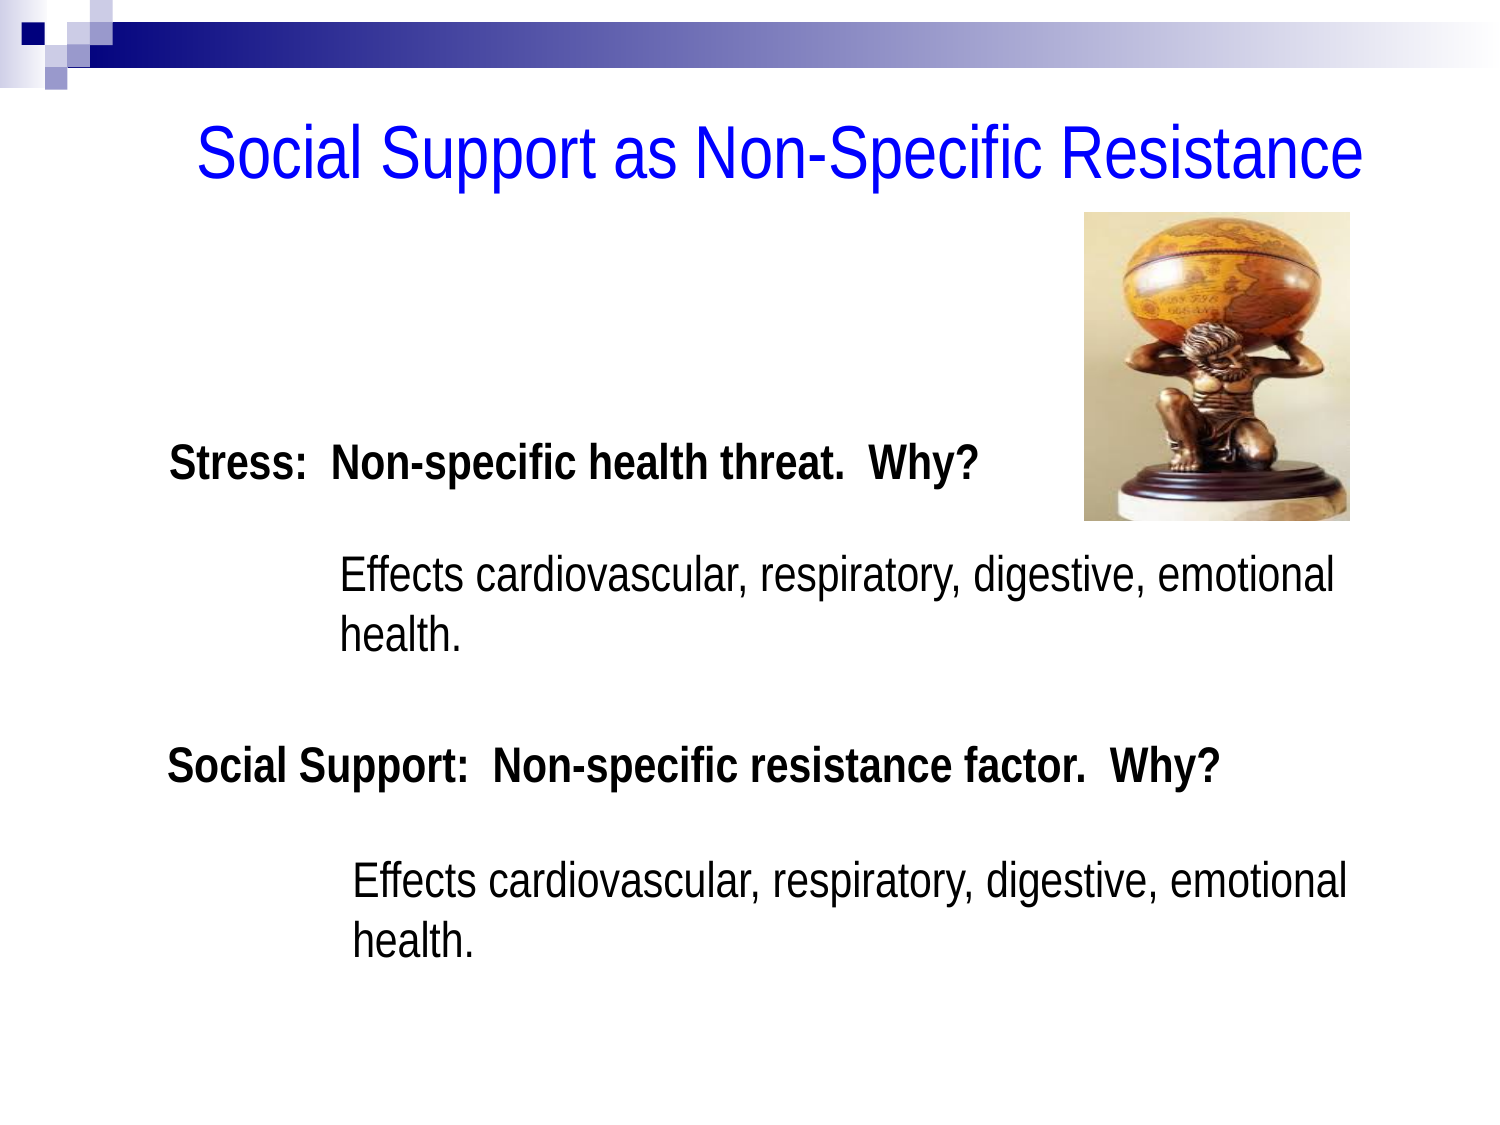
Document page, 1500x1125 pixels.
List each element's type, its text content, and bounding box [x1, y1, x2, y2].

text_box Effects cardiovascular, respiratory, digestive, emotional health. [337, 840, 1400, 975]
text_box Effects cardiovascular, respiratory, digestive, emotional health. [324, 534, 1388, 670]
text_box Stress: Non-specific health threat. Why? [154, 422, 1078, 497]
text_box Social Support as Non-Specific Resistance [112, 96, 1450, 202]
text_box Social Support: Non-specific resistance factor. Why? [152, 724, 1340, 800]
picture [1083, 212, 1350, 522]
